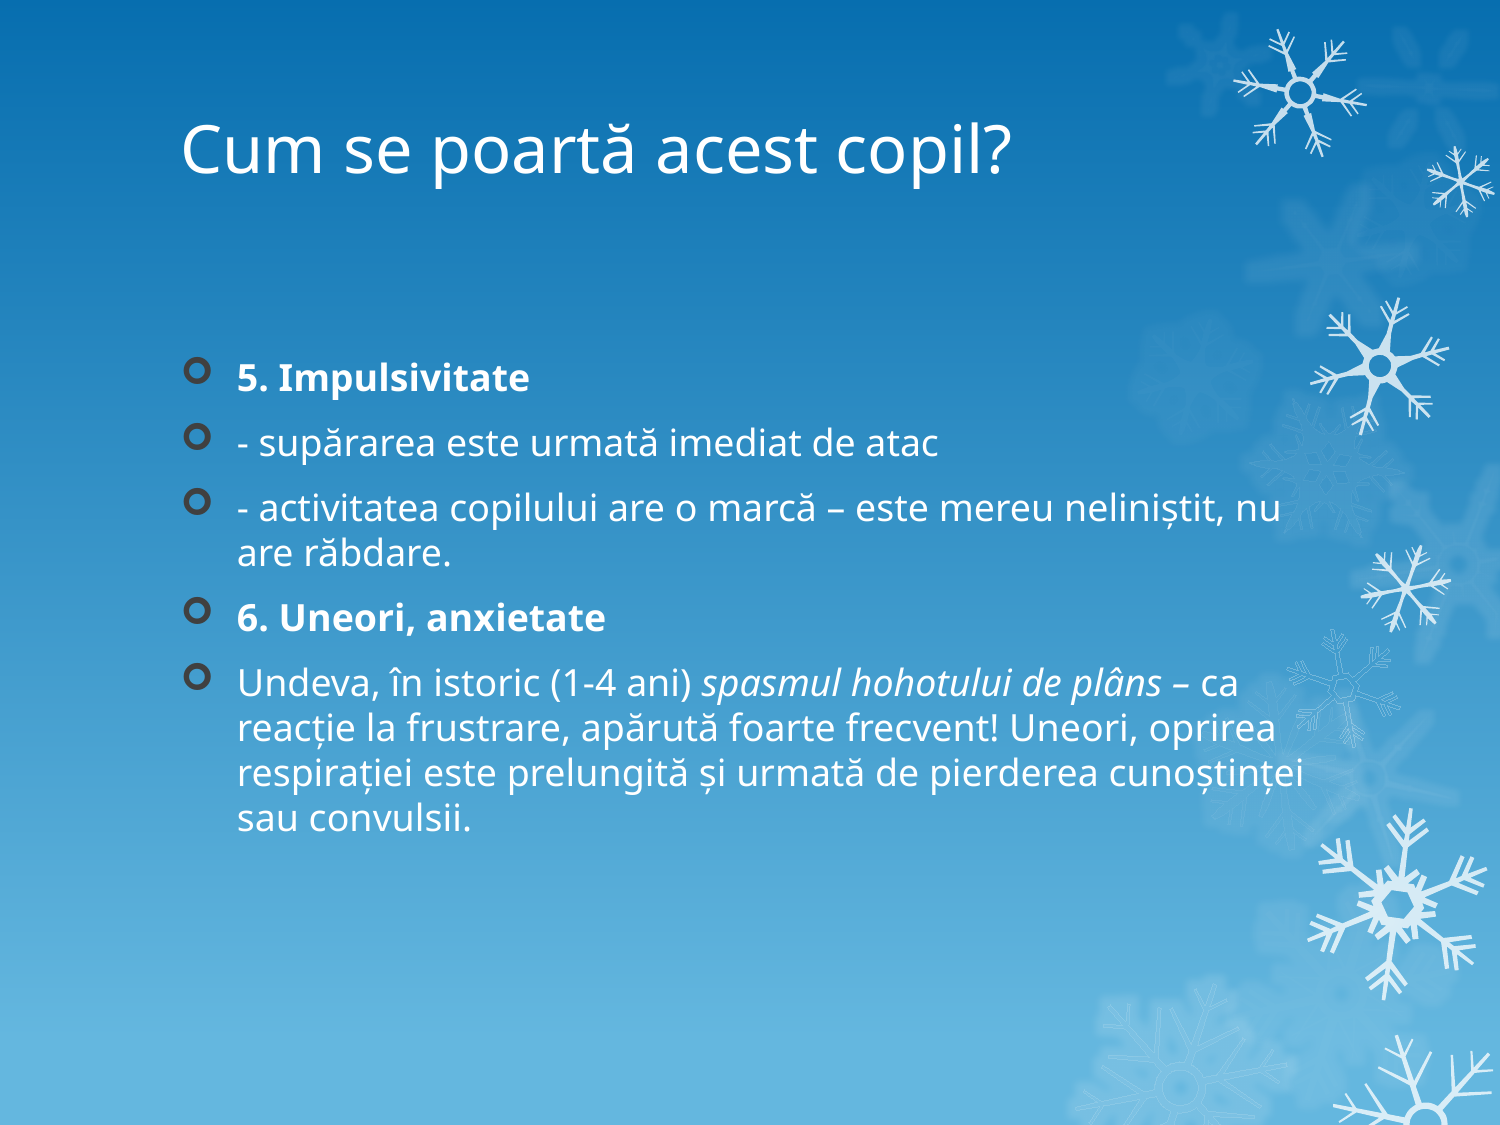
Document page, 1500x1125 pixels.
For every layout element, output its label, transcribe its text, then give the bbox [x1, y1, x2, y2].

list 5. Impulsivitate - supărarea este urmată imediat de atac - activitatea copilului are o marcă – este mereu neliniștit, nu are răbdare. 6. Uneori, anxietate Undeva, în istoric (1-4 ani) spasmul hohotului de plâns – ca reacție la frustrare, apărută foarte frecvent! Uneori, oprirea respirației este prelungită și urmată de pierderea cunoștinței sau convulsii. [165, 296, 1335, 962]
title Cum se poartă acest copil? [165, 110, 1335, 263]
